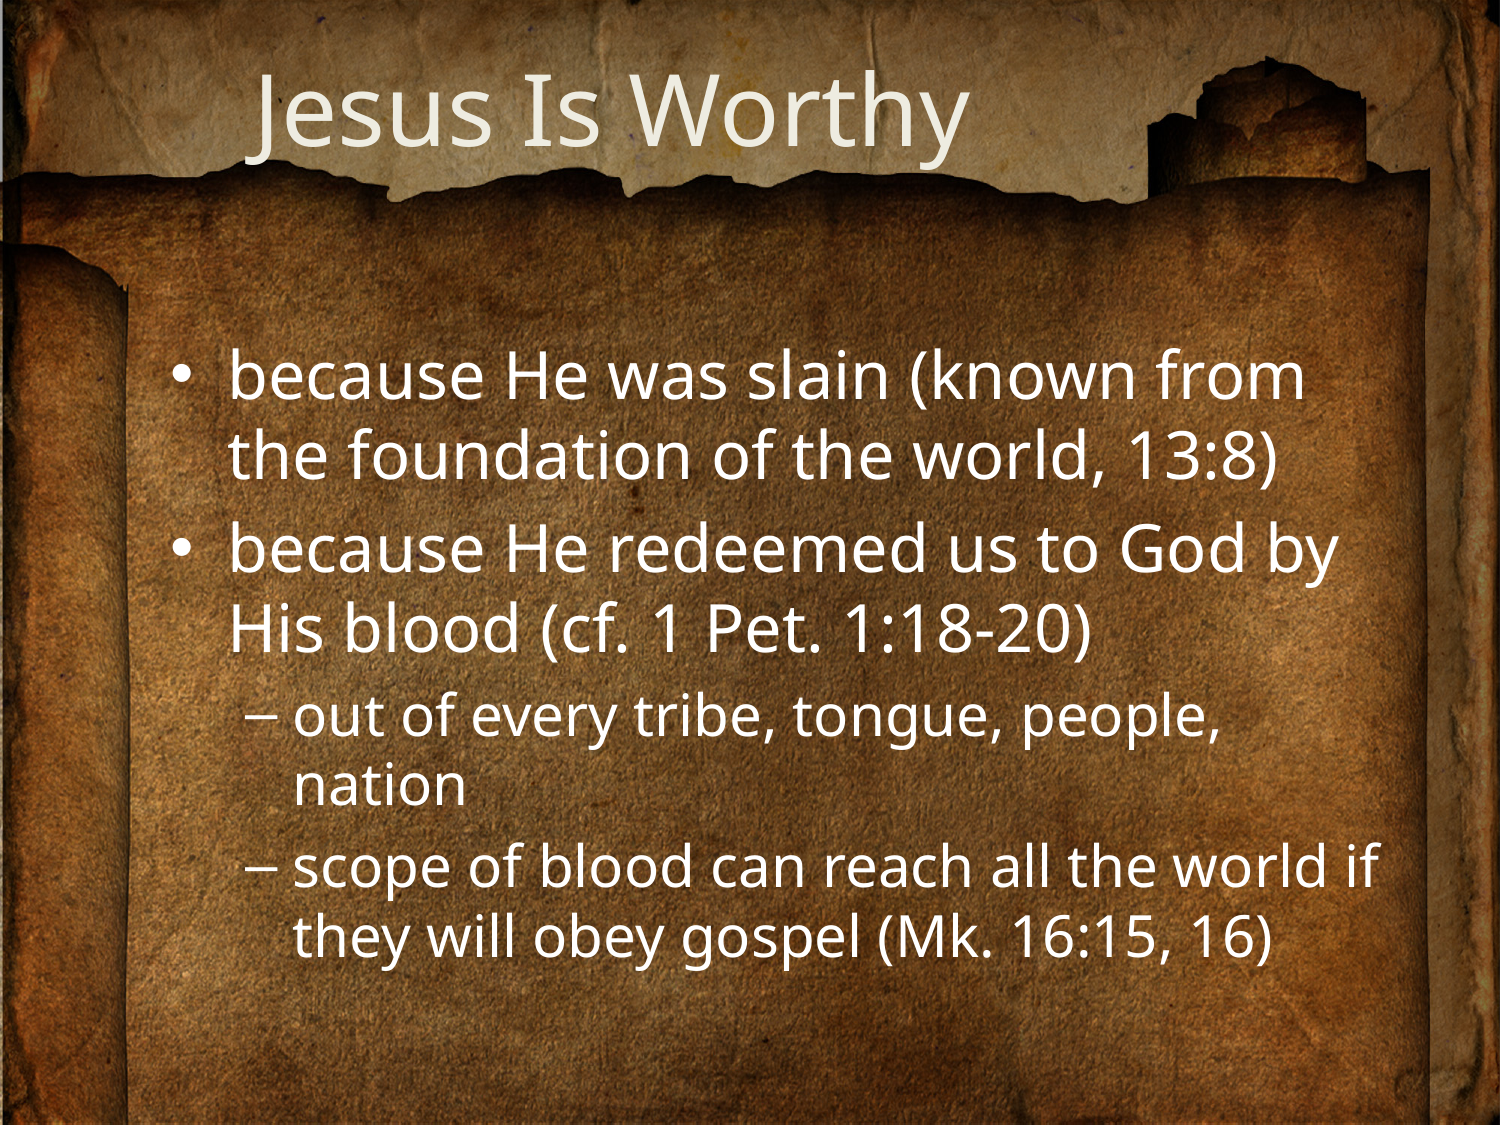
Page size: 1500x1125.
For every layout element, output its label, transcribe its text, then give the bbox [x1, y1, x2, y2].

picture [0, 0, 1500, 1125]
list because He was slain (known from the foundation of the world, 13:8) because He redeemed us to God by His blood (cf. 1 Pet. 1:18-20) out of every tribe, tongue, people, nation scope of blood can reach all the world if they will obey gospel (Mk. 16:15, 16) [155, 324, 1413, 1125]
title Jesus Is Worthy [75, 12, 1150, 200]
